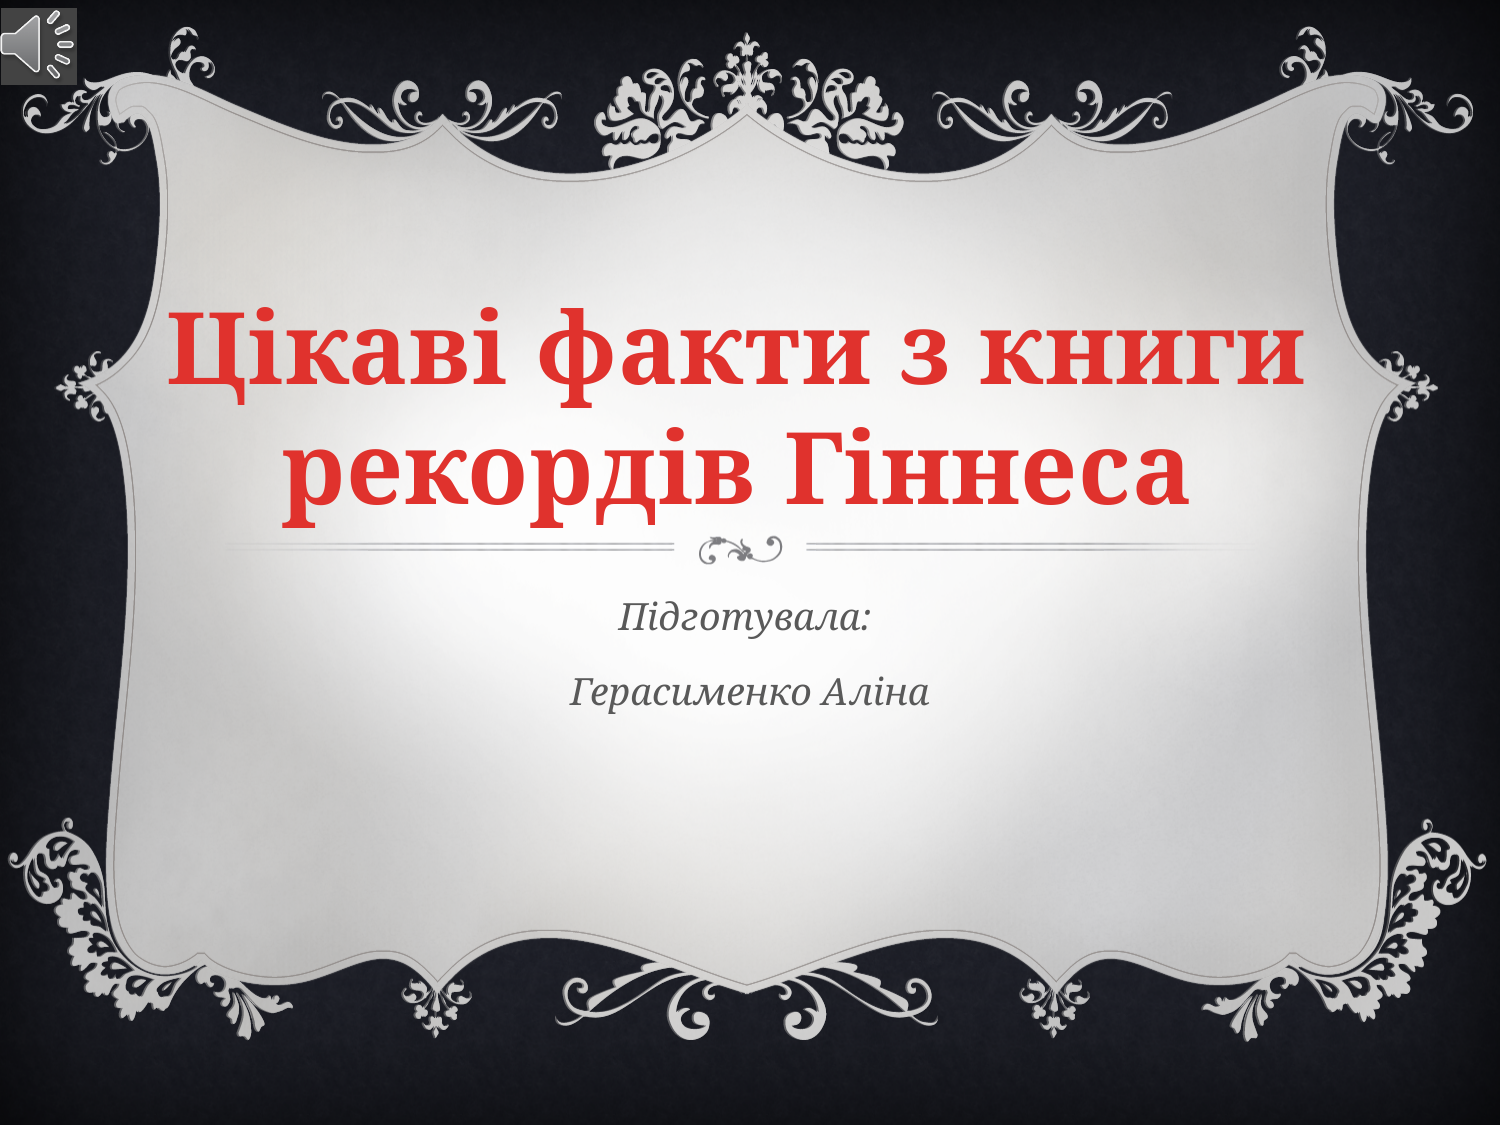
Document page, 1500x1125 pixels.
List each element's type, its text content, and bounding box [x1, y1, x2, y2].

text_box Цікаві факти з книги рекордів Гіннеса [141, 276, 1334, 532]
picture [0, 0, 1500, 459]
subtitle Підготувала: Герасименко Аліна [225, 562, 1275, 688]
picture [0, 613, 1500, 1125]
